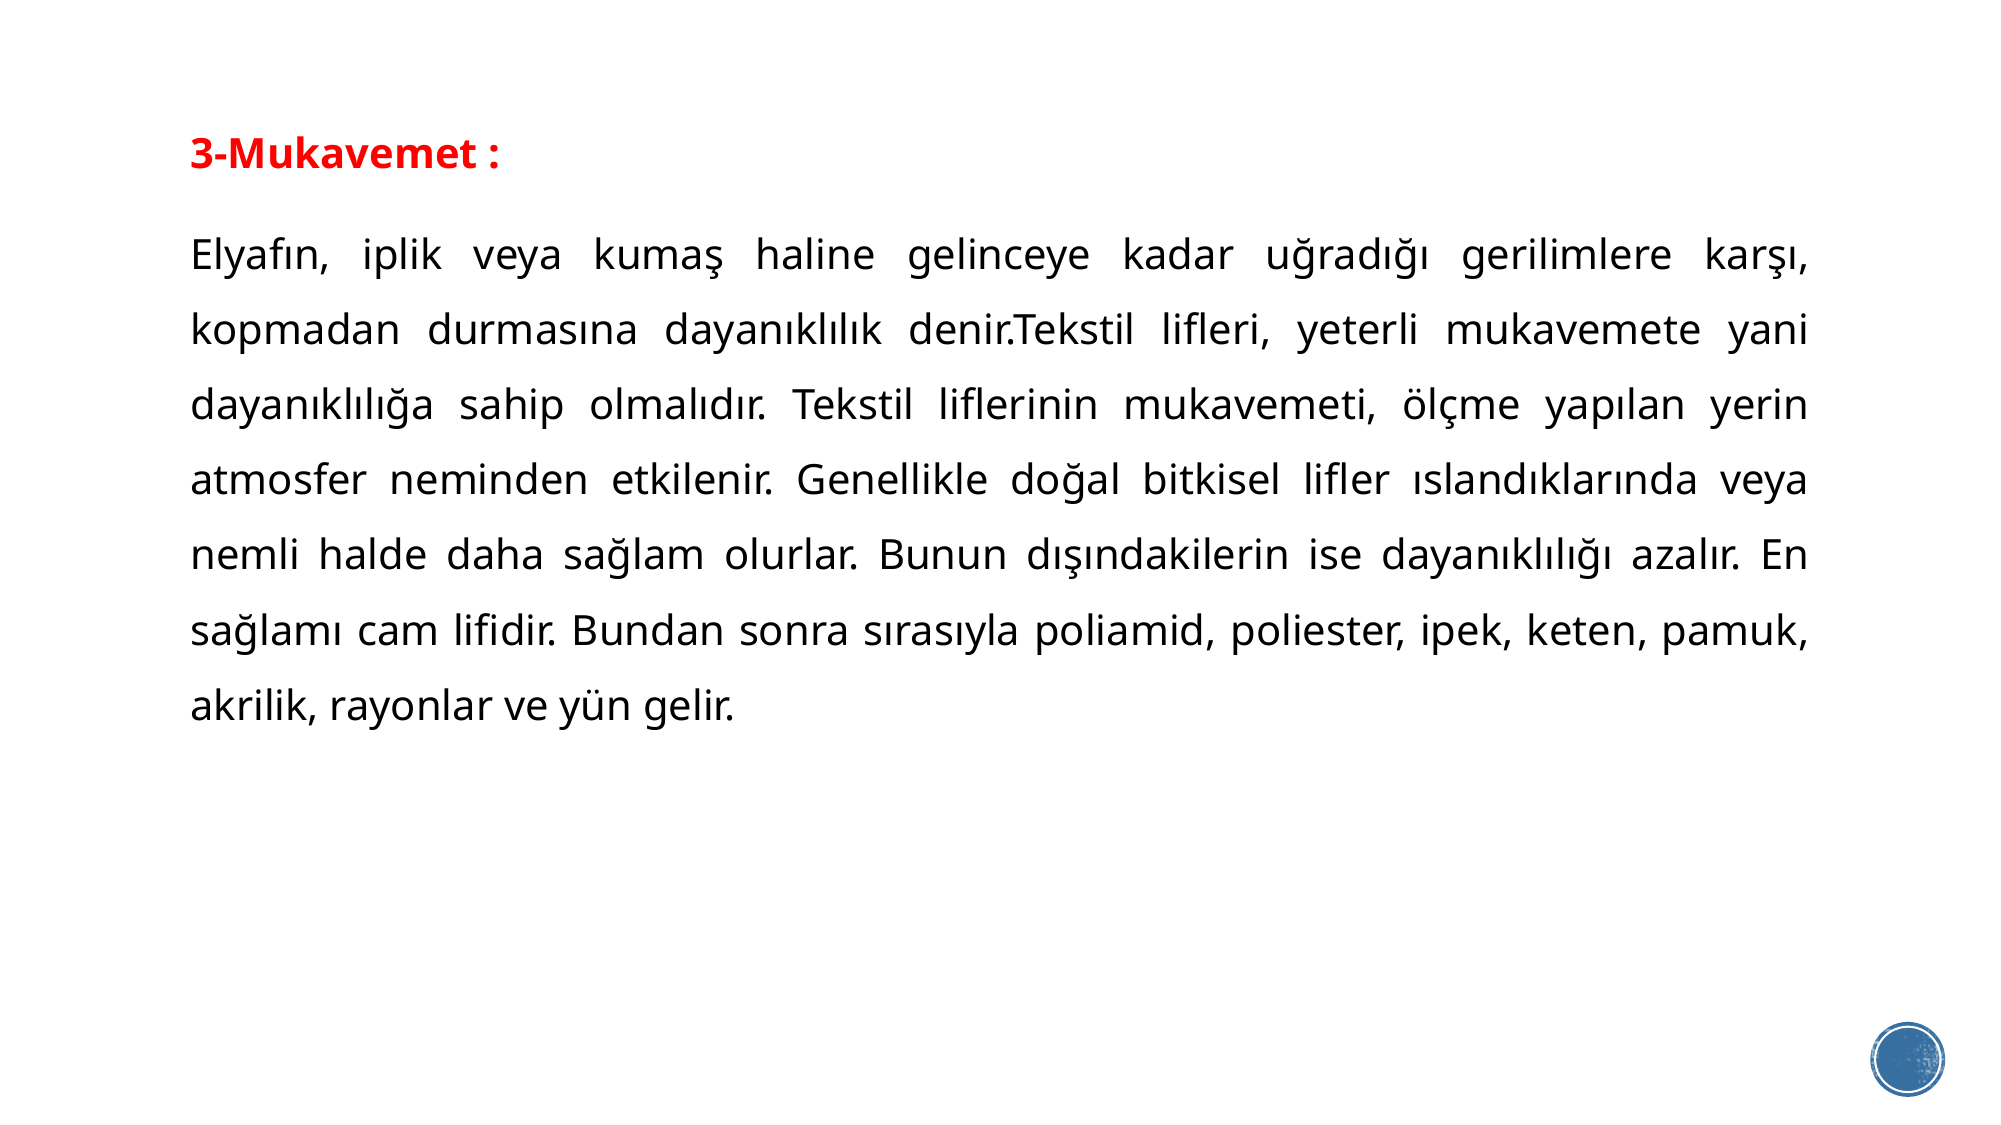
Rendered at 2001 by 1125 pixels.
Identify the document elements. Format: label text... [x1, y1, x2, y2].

list 3-Mukavemet : Elyafın, iplik veya kumaş haline gelinceye kadar uğradığı gerilimlere karşı, kopmadan durmasına dayanıklılık denir.Tekstil lifleri, yeterli mukavemete yani dayanıklılığa sahip olmalıdır. Tekstil liflerinin mukavemeti, ölçme yapılan yerin atmosfer neminden etkilenir. Genellikle doğal bitkisel lifler ıslandıklarında veya nemli halde daha sağlam olurlar. Bunun dışındakilerin ise dayanıklılığı azalır. En sağlamı cam lifidir. Bundan sonra sırasıyla poliamid, poliester, ipek, keten, pamuk, akrilik, rayonlar ve yün gelir. [175, 125, 1826, 1013]
